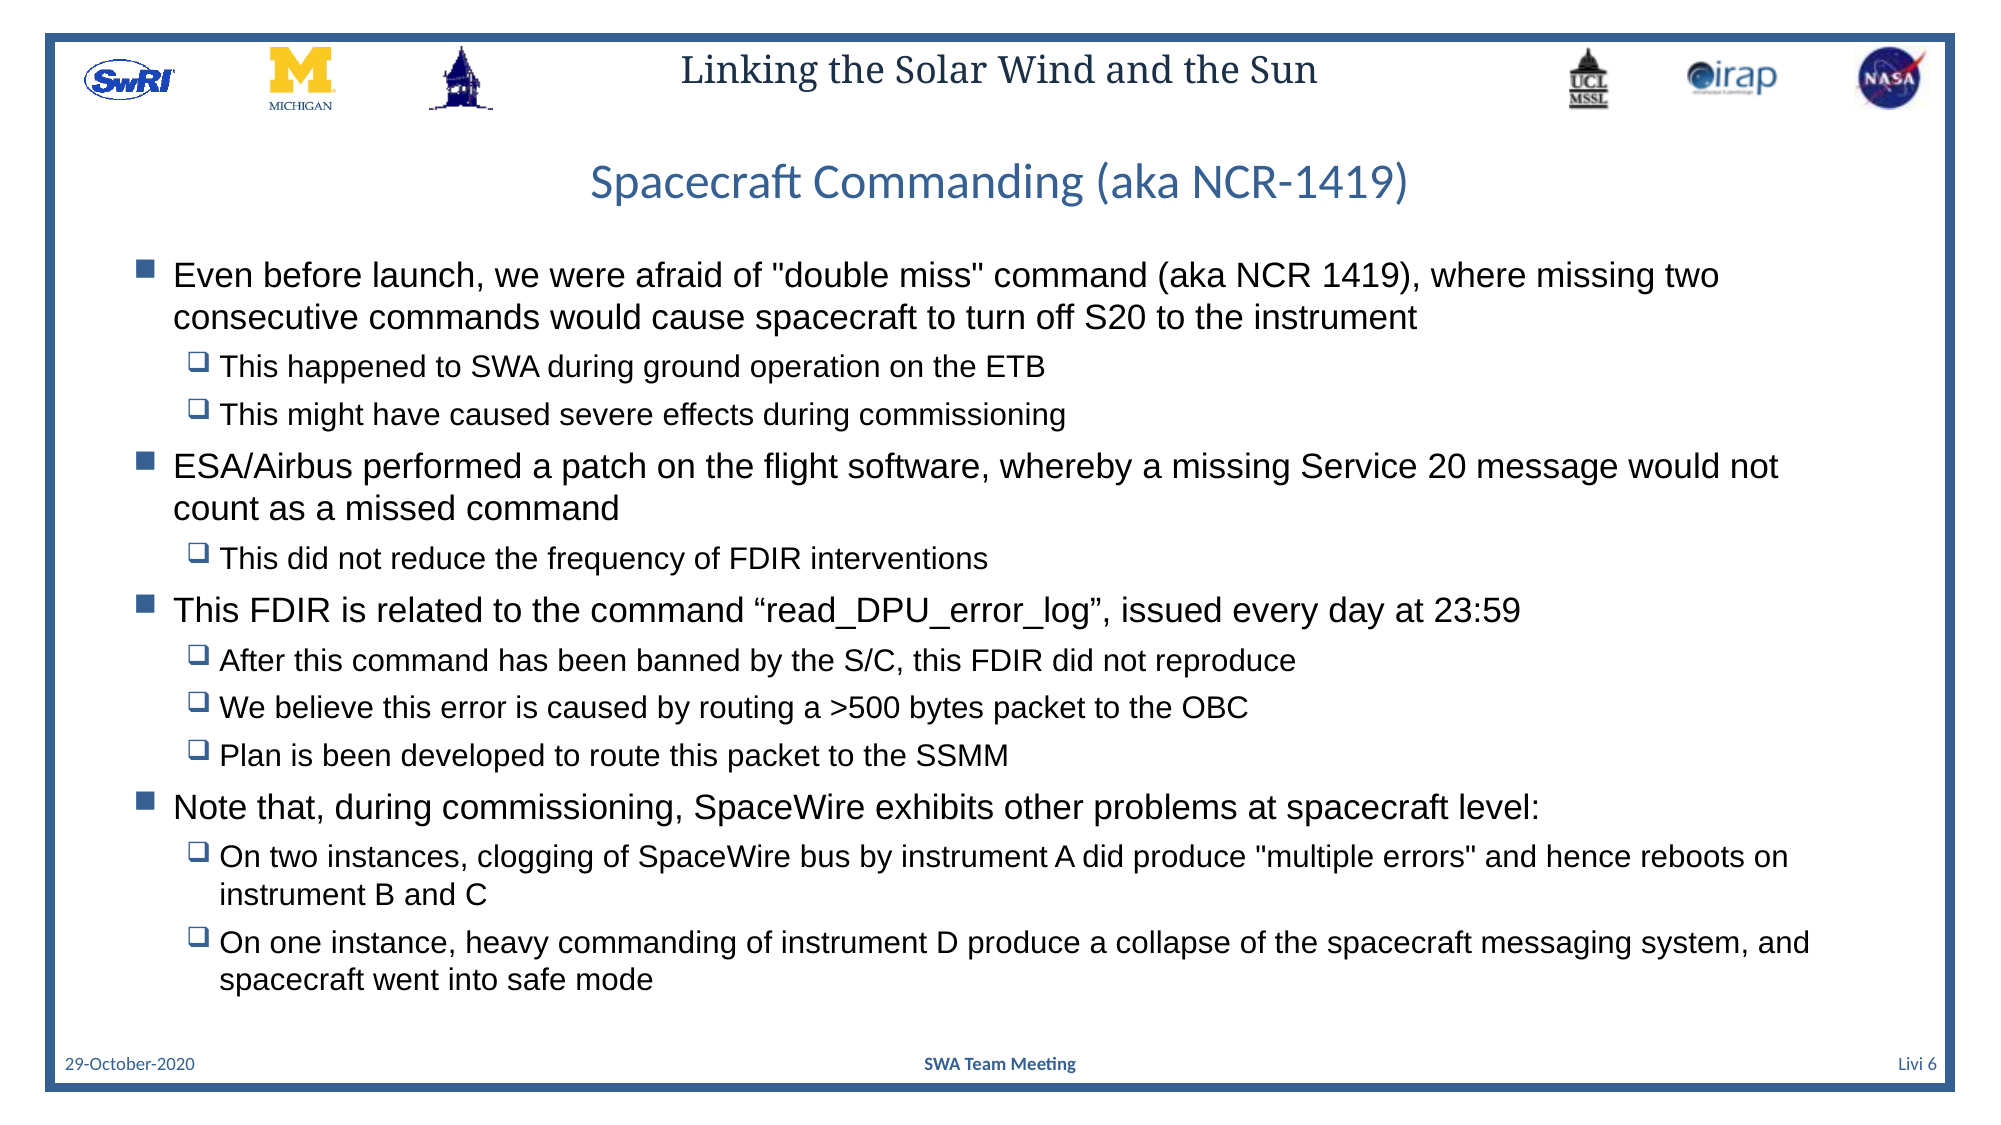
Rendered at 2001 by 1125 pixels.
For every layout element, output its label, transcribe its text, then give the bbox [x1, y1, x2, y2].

picture [1569, 47, 1610, 110]
picture [429, 46, 493, 110]
title Spacecraft Commanding (aka NCR-1419) [99, 124, 1901, 233]
picture [269, 47, 336, 110]
list Even before launch, we were afraid of "double miss" command (aka NCR 1419), where missing two consecutive commands would cause spacecraft to turn off S20 to the instrument This happened to SWA during ground operation on the ETB This might have caused severe effects during commissioning ESA/Airbus performed a patch on the flight software, whereby a missing Service 20 message would not count as a missed command This did not reduce the frequency of FDIR interventions This FDIR is related to the command “read_DPU_error_log”, issued every day at 23:59 After this command has been banned by the S/C, this FDIR did not reproduce We believe this error is caused by routing a >500 bytes packet to the OBC Plan is been developed to route this packet to the SSMM Note that, during commissioning, SpaceWire exhibits other problems at spacecraft level: On two instances, clogging of SpaceWire bus by instrument A did produce "multiple errors" and hence reboots on instrument B and C On one instance, heavy commanding of instrument D produce a collapse of the spacecraft messaging system, and spacecraft went into safe mode [118, 244, 1861, 1006]
picture [84, 59, 175, 100]
picture [1854, 46, 1930, 110]
picture [1686, 59, 1779, 98]
